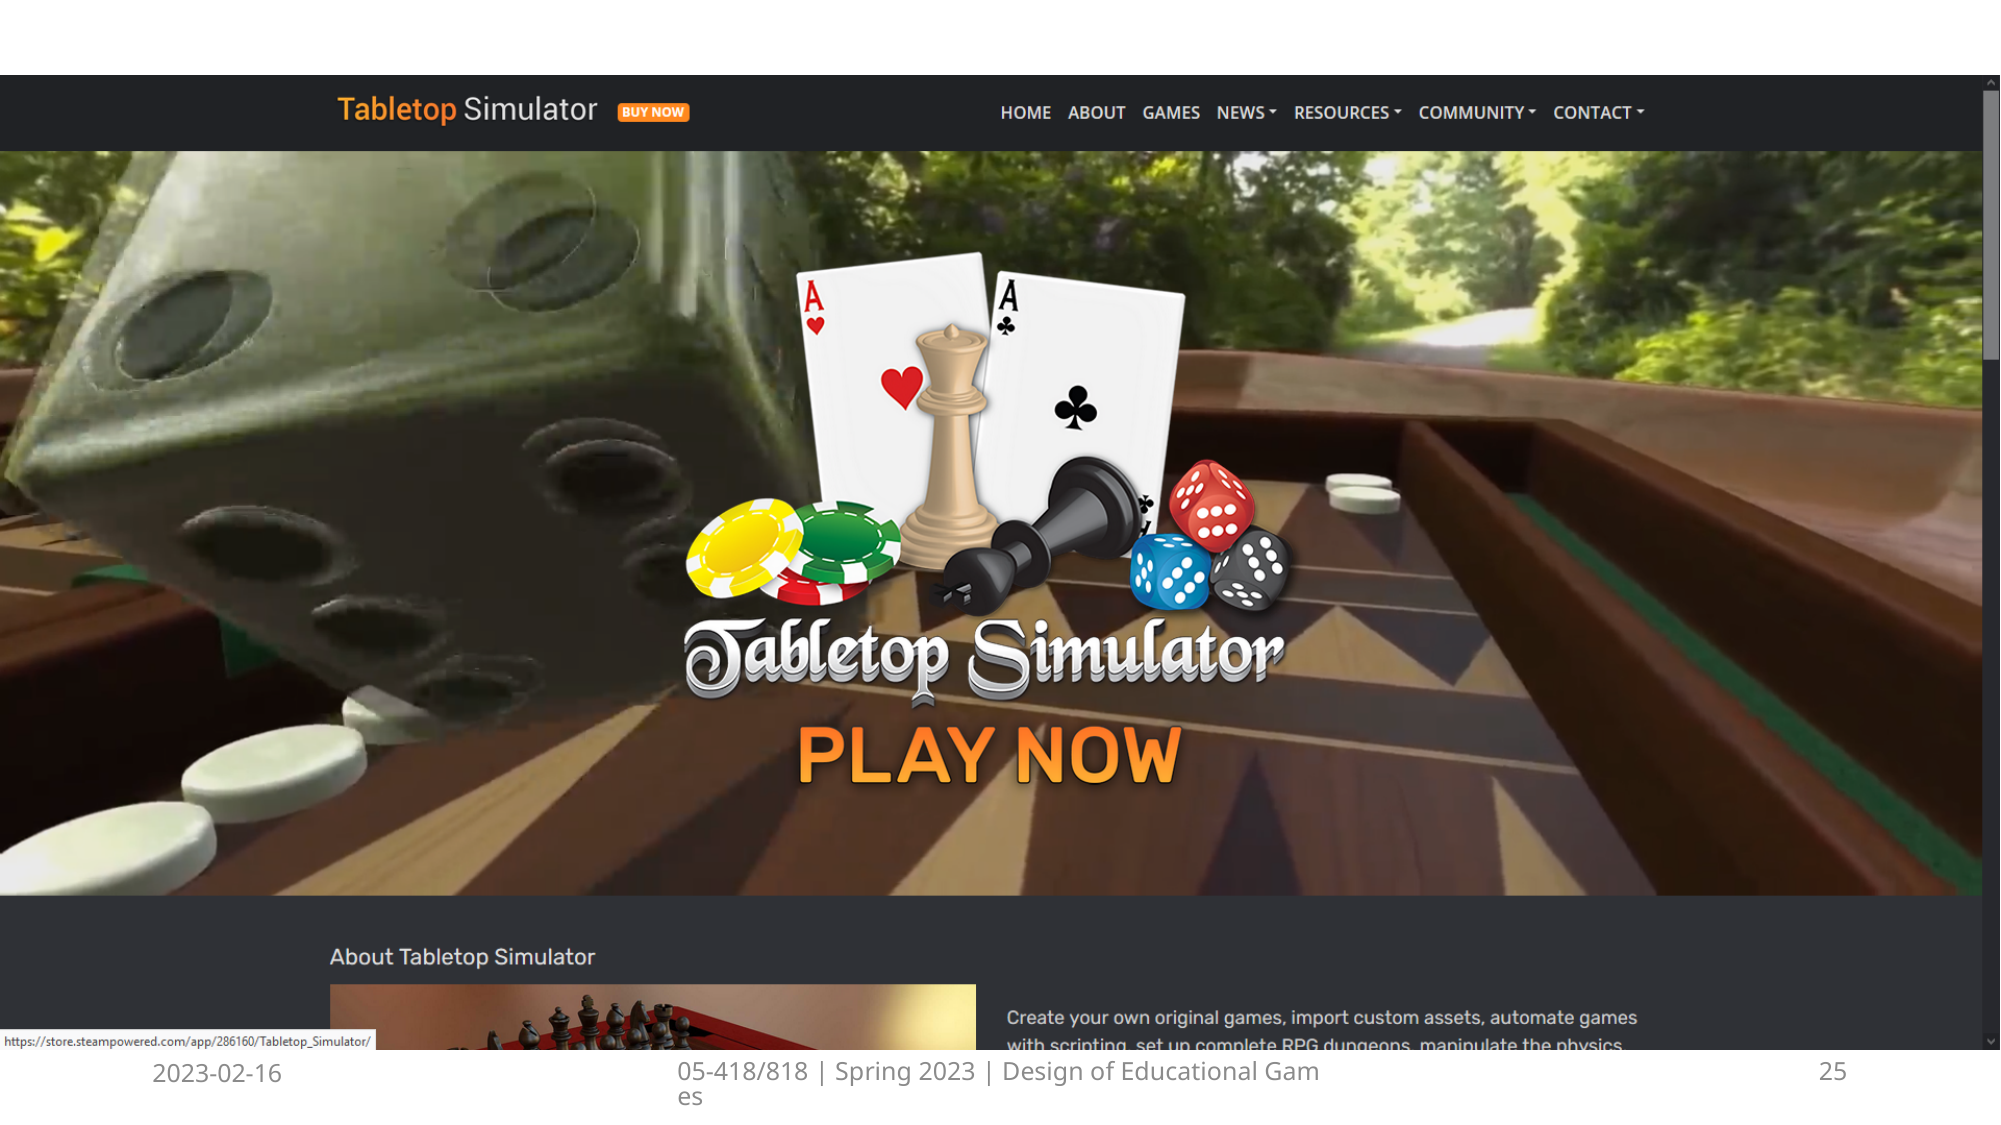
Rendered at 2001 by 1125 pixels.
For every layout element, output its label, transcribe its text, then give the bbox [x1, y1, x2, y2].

slide_number 25 [1412, 1050, 1863, 1103]
picture [0, 75, 2000, 1050]
footer 05-418/818 | Spring 2023 | Design of Educational Games [662, 1050, 1338, 1103]
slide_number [137, 1050, 588, 1103]
